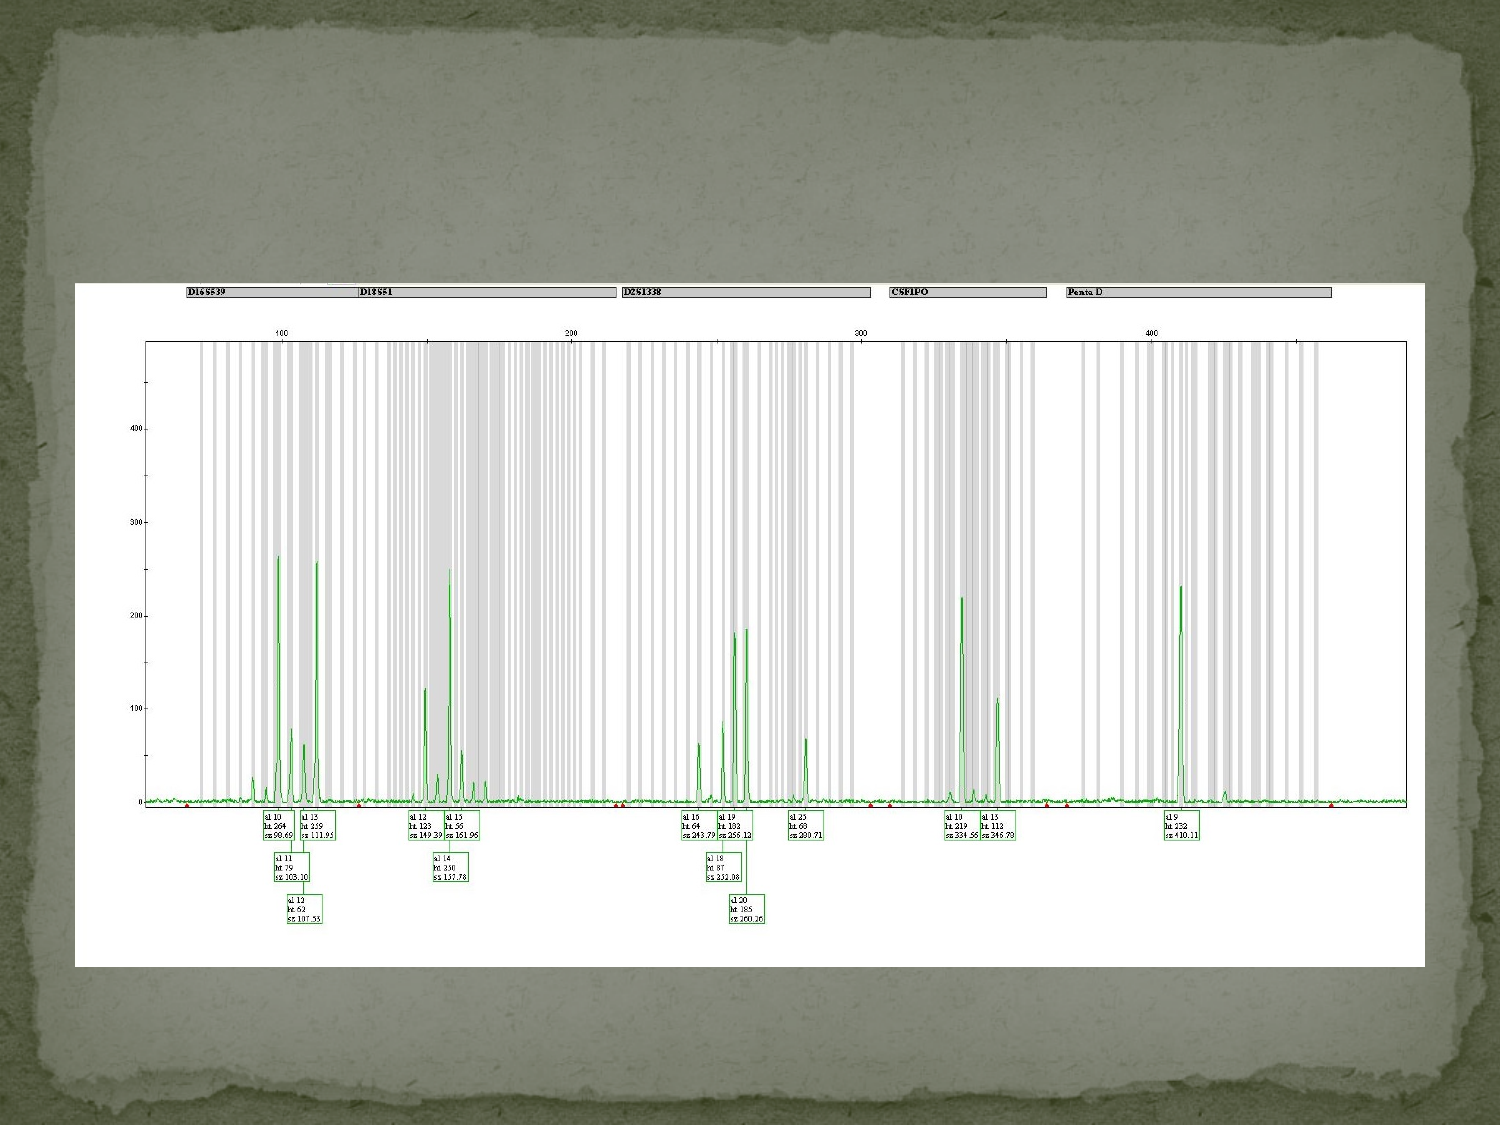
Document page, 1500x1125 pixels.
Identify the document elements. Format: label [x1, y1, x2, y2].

list [77, 285, 1424, 964]
